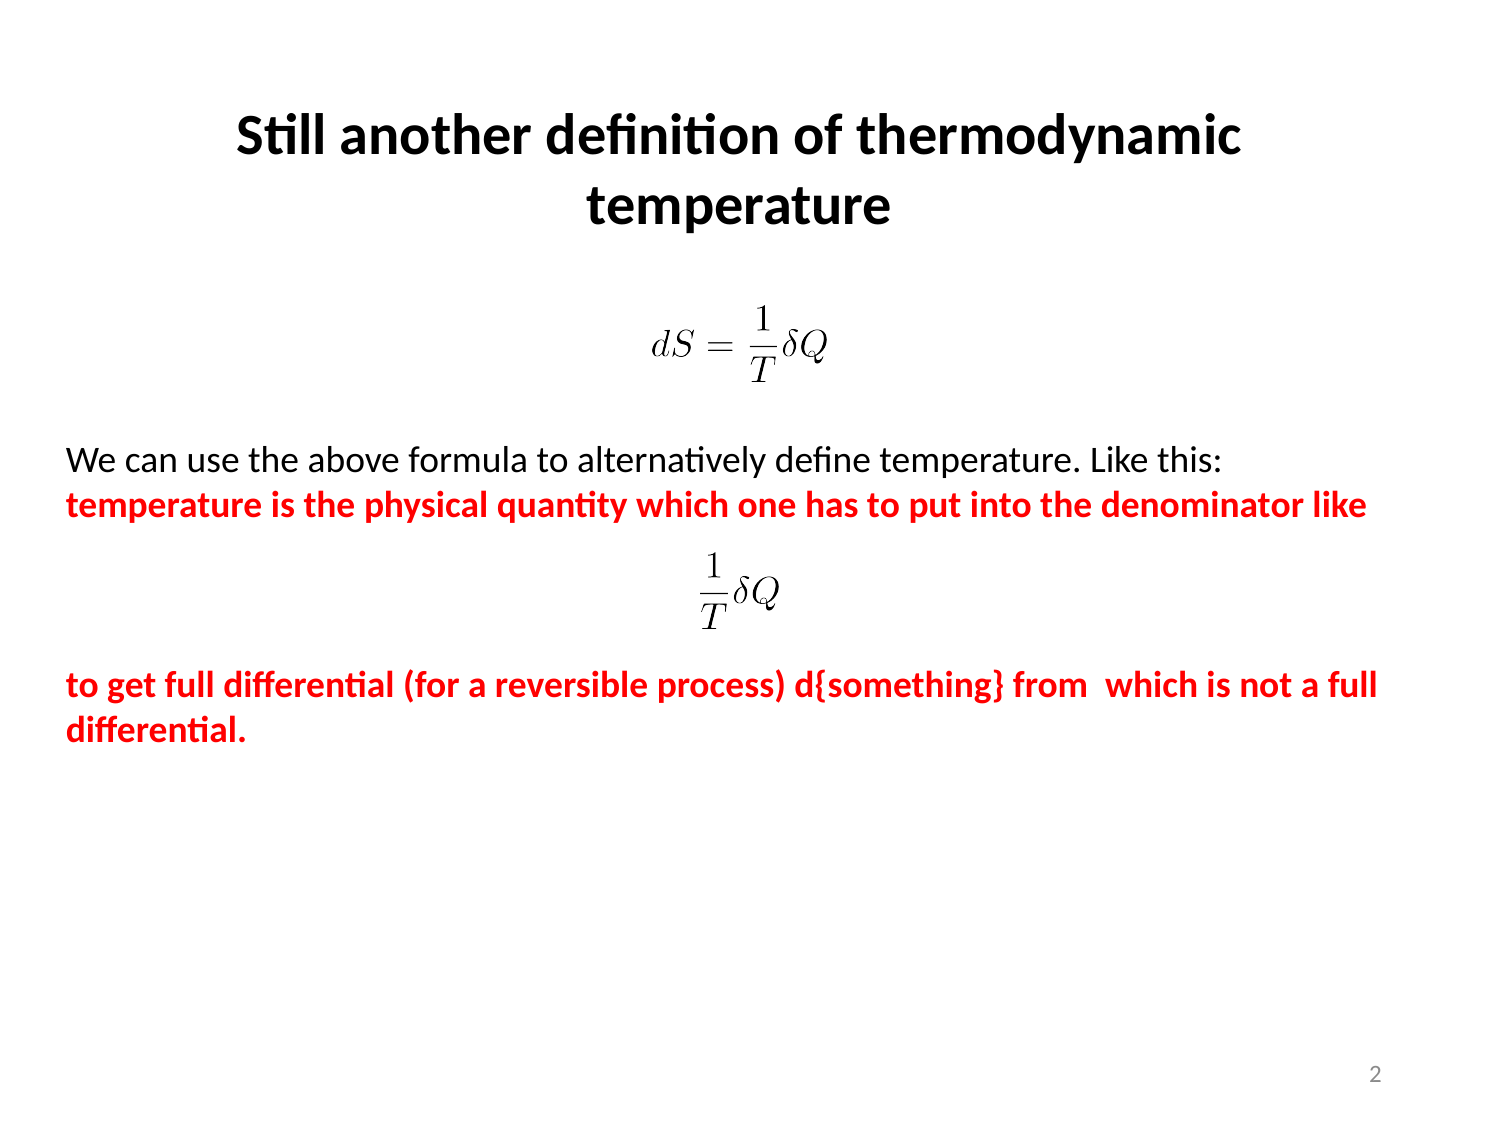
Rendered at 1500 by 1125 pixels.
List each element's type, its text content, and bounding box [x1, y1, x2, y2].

picture [700, 552, 779, 629]
slide_number 2 [1059, 1042, 1397, 1103]
picture [652, 305, 827, 382]
text_box Still another definition of thermodynamic temperature [109, 88, 1370, 244]
